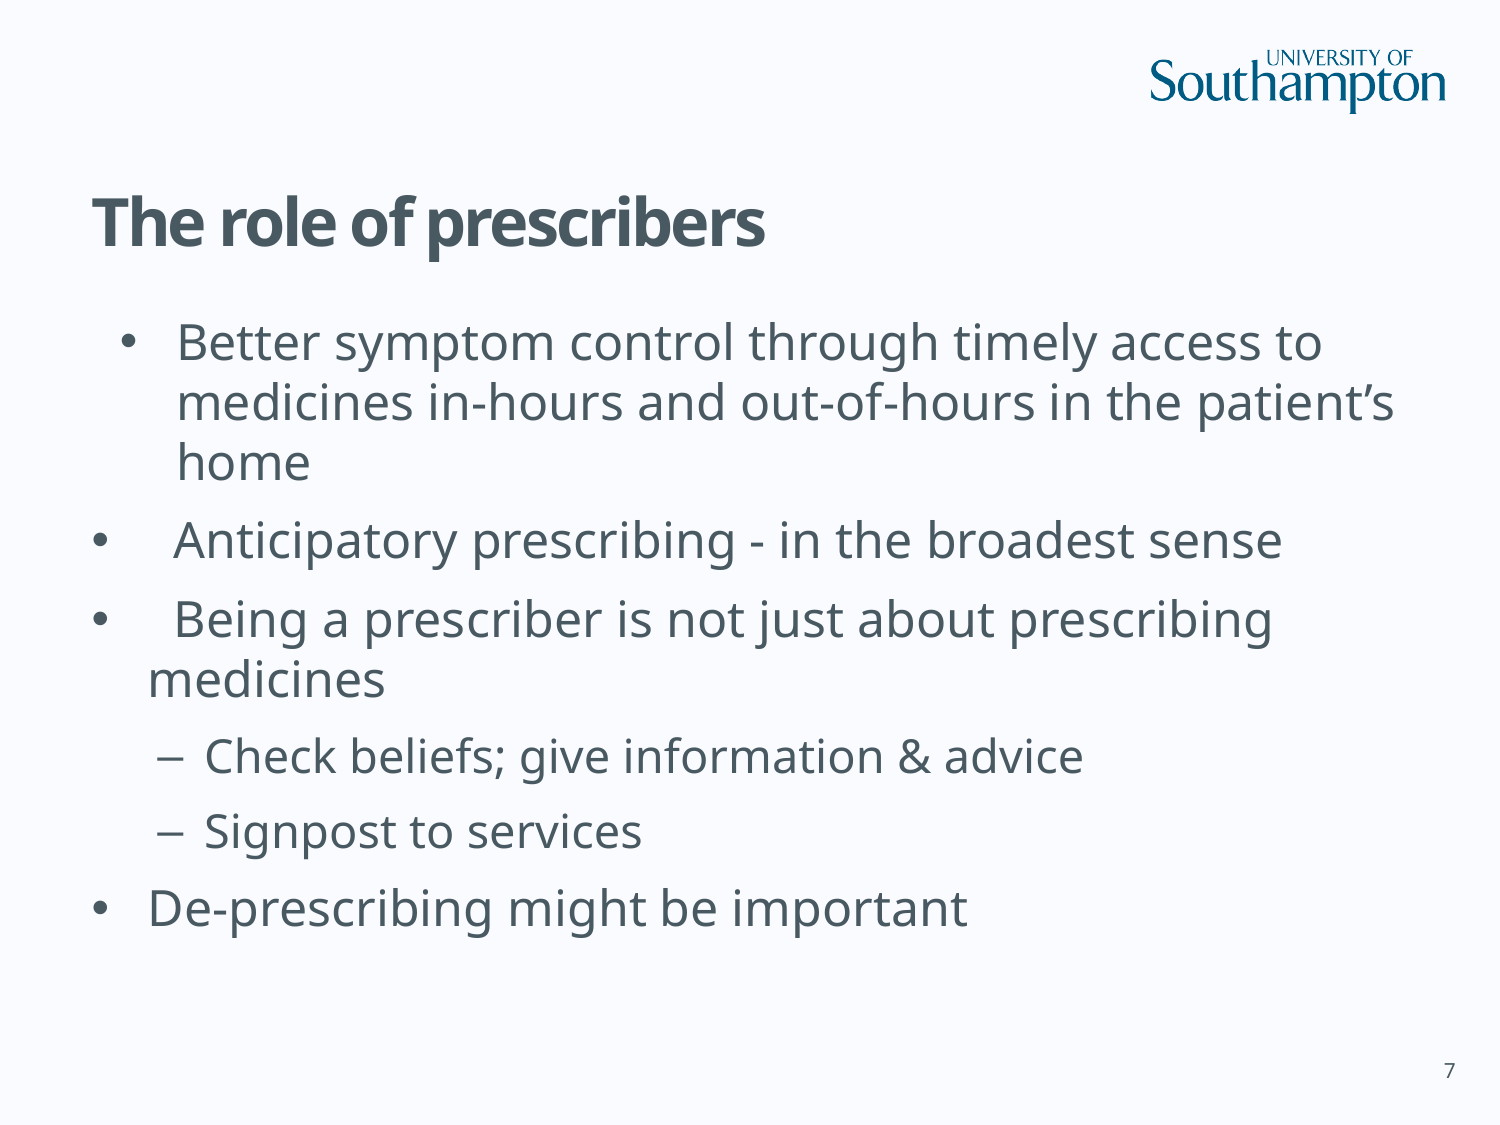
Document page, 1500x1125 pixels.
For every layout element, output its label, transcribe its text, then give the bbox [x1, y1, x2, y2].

picture [1285, 49, 1292, 58]
title The role of prescribers [76, 113, 1412, 268]
picture [1151, 75, 1169, 98]
picture [1356, 77, 1369, 98]
list Better symptom control through timely access to medicines in-hours and out-of-hours in the patient’s home Anticipatory prescribing - in the broadest sense Being a prescriber is not just about prescribing medicines Check beliefs; give information & advice Signpost to services De-prescribing might be important [76, 302, 1412, 1024]
picture [1151, 49, 1446, 114]
